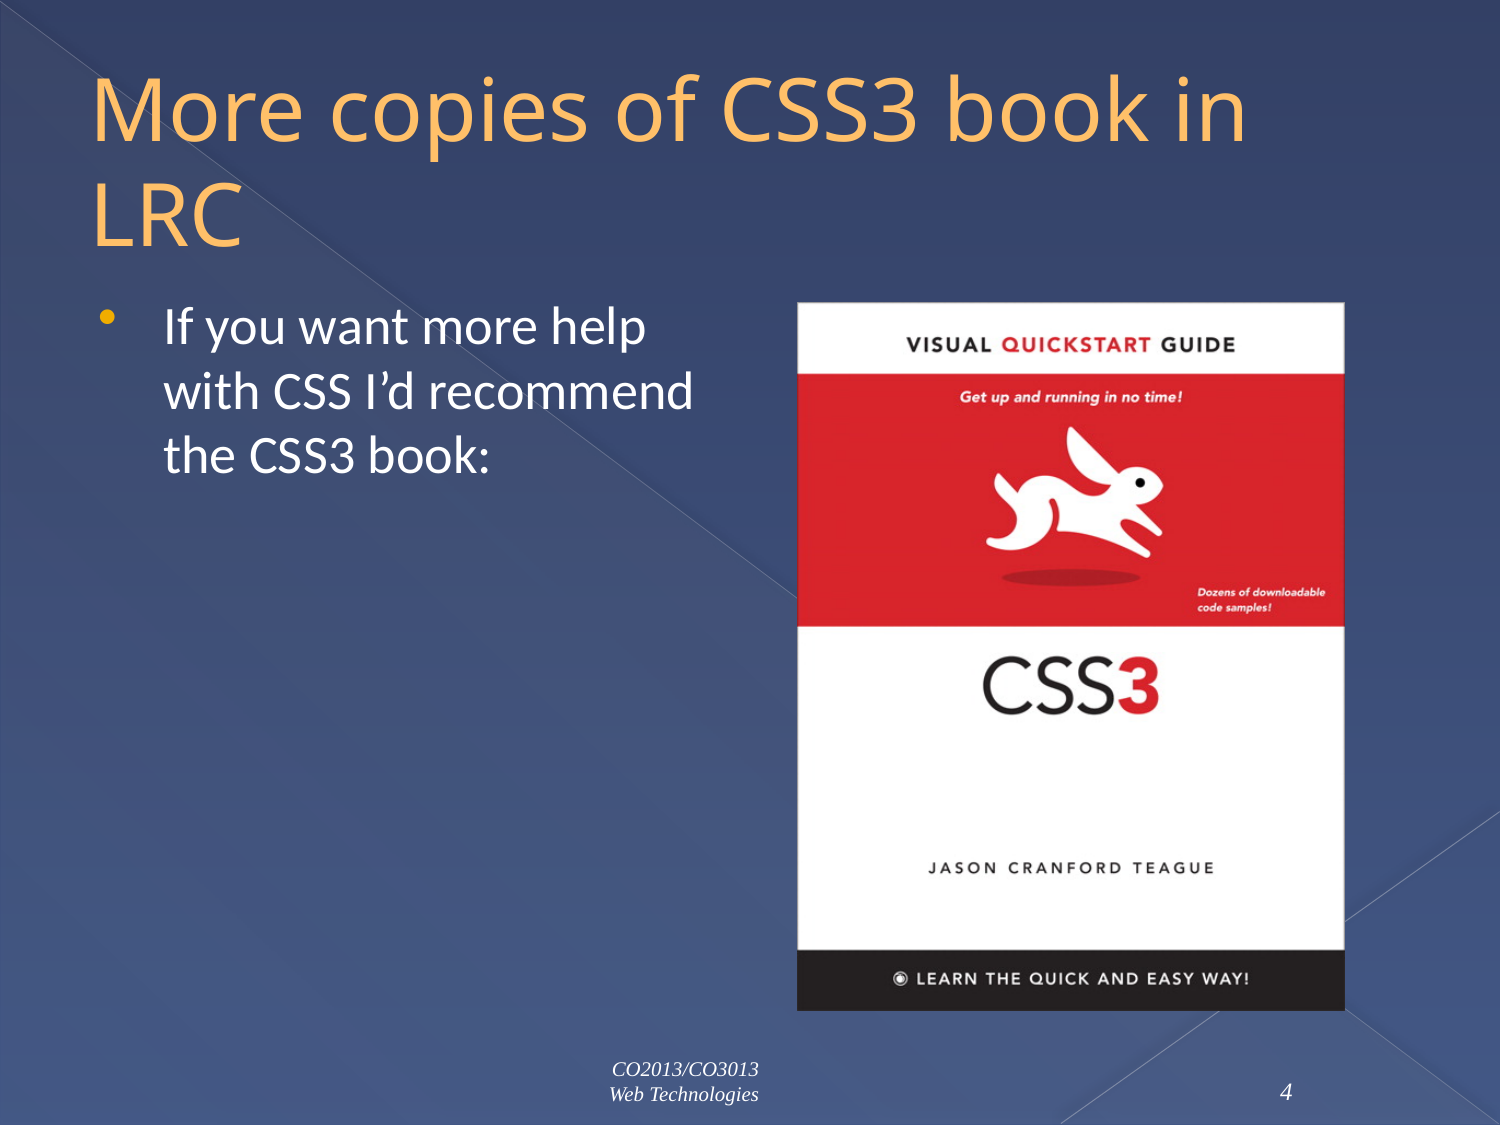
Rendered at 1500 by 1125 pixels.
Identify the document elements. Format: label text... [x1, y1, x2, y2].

picture [796, 302, 1345, 1011]
footer CO2013/CO3013 Web Technologies [75, 1063, 774, 1113]
slide_number 4 [1245, 1063, 1328, 1113]
list If you want more help with CSS I’d recommend the CSS3 book: [75, 282, 738, 1025]
title More copies of CSS3 book in LRC [75, 43, 1425, 274]
